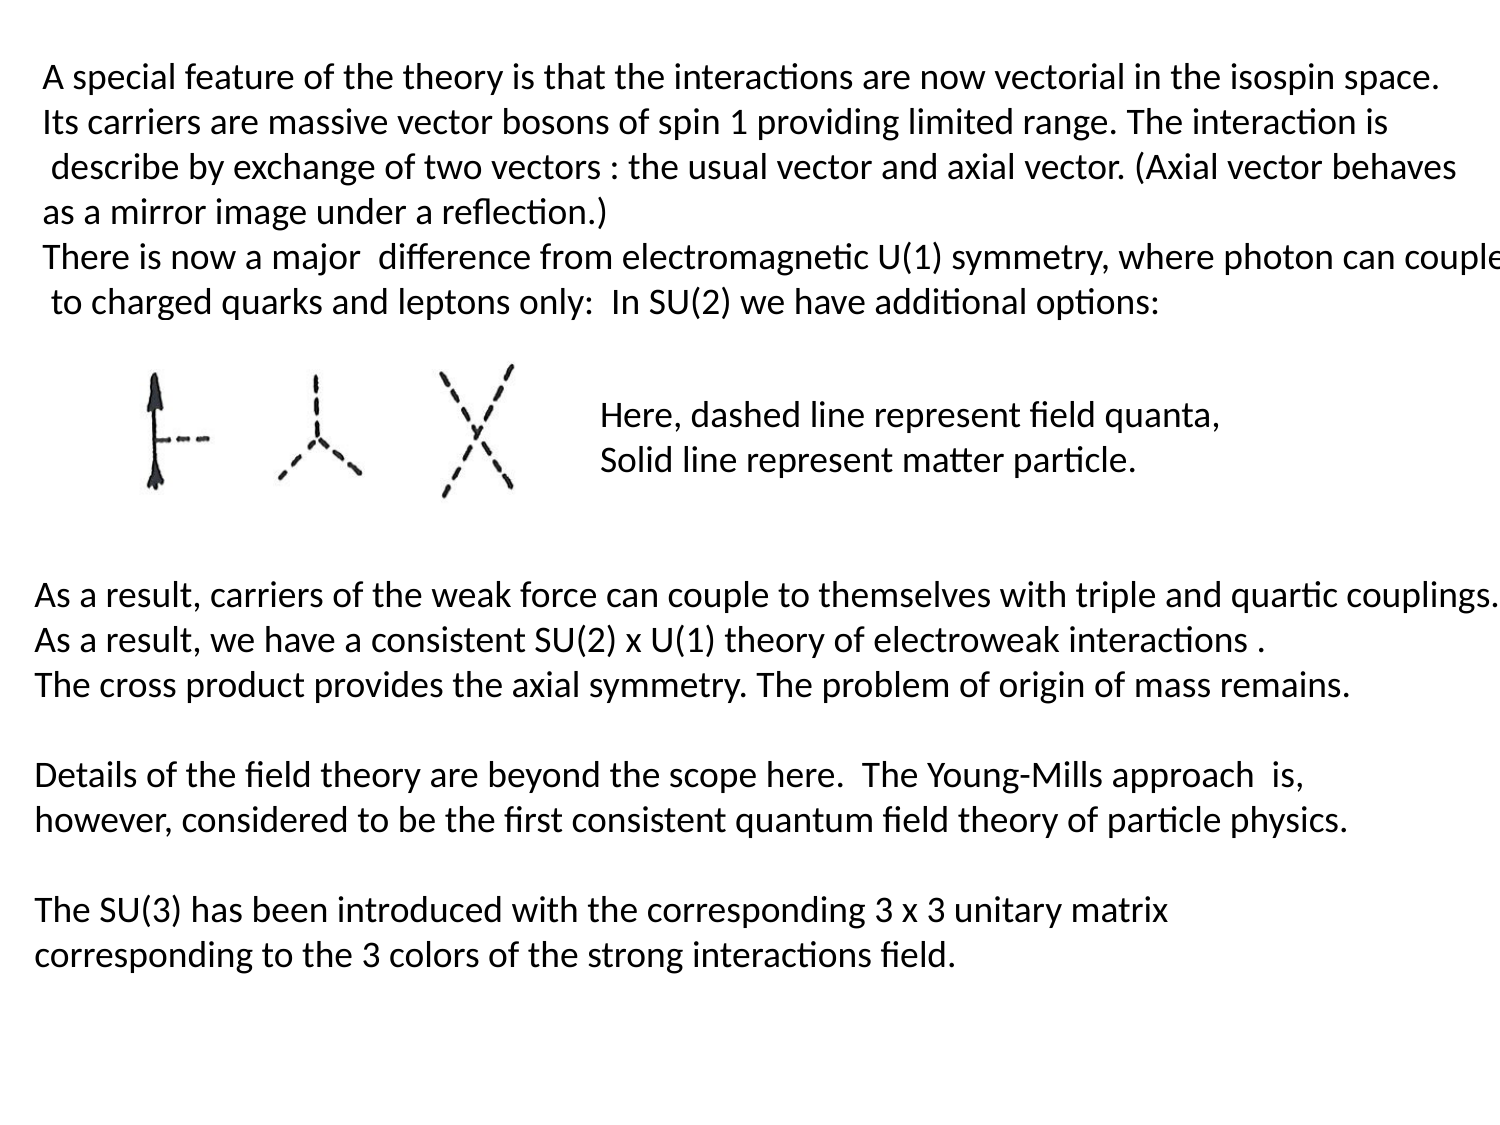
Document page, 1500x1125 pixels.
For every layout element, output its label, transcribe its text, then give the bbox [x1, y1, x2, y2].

text_box Here, dashed line represent field quanta, Solid line represent matter particle. [585, 382, 1237, 488]
text_box A special feature of the theory is that the interactions are now vectorial in the isospin space. Its carriers are massive vector bosons of spin 1 providing limited range. The interaction is describe by exchange of two vectors : the usual vector and axial vector. (Axial vector behaves as a mirror image under a reflection.) There is now a major difference from electromagnetic U(1) symmetry, where photon can couple to charged quarks and leptons only: In SU(2) we have additional options: [27, 0, 1500, 330]
text_box As a result, carriers of the weak force can couple to themselves with triple and quartic couplings. As a result, we have a consistent SU(2) x U(1) theory of electroweak interactions . The cross product provides the axial symmetry. The problem of origin of mass remains. Details of the field theory are beyond the scope here. The Young-Mills approach is, however, considered to be the first consistent quantum field theory of particle physics. The SU(3) has been introduced with the corresponding 3 x 3 unitary matrix corresponding to the 3 colors of the strong interactions field. [19, 562, 1500, 983]
picture [126, 319, 532, 521]
